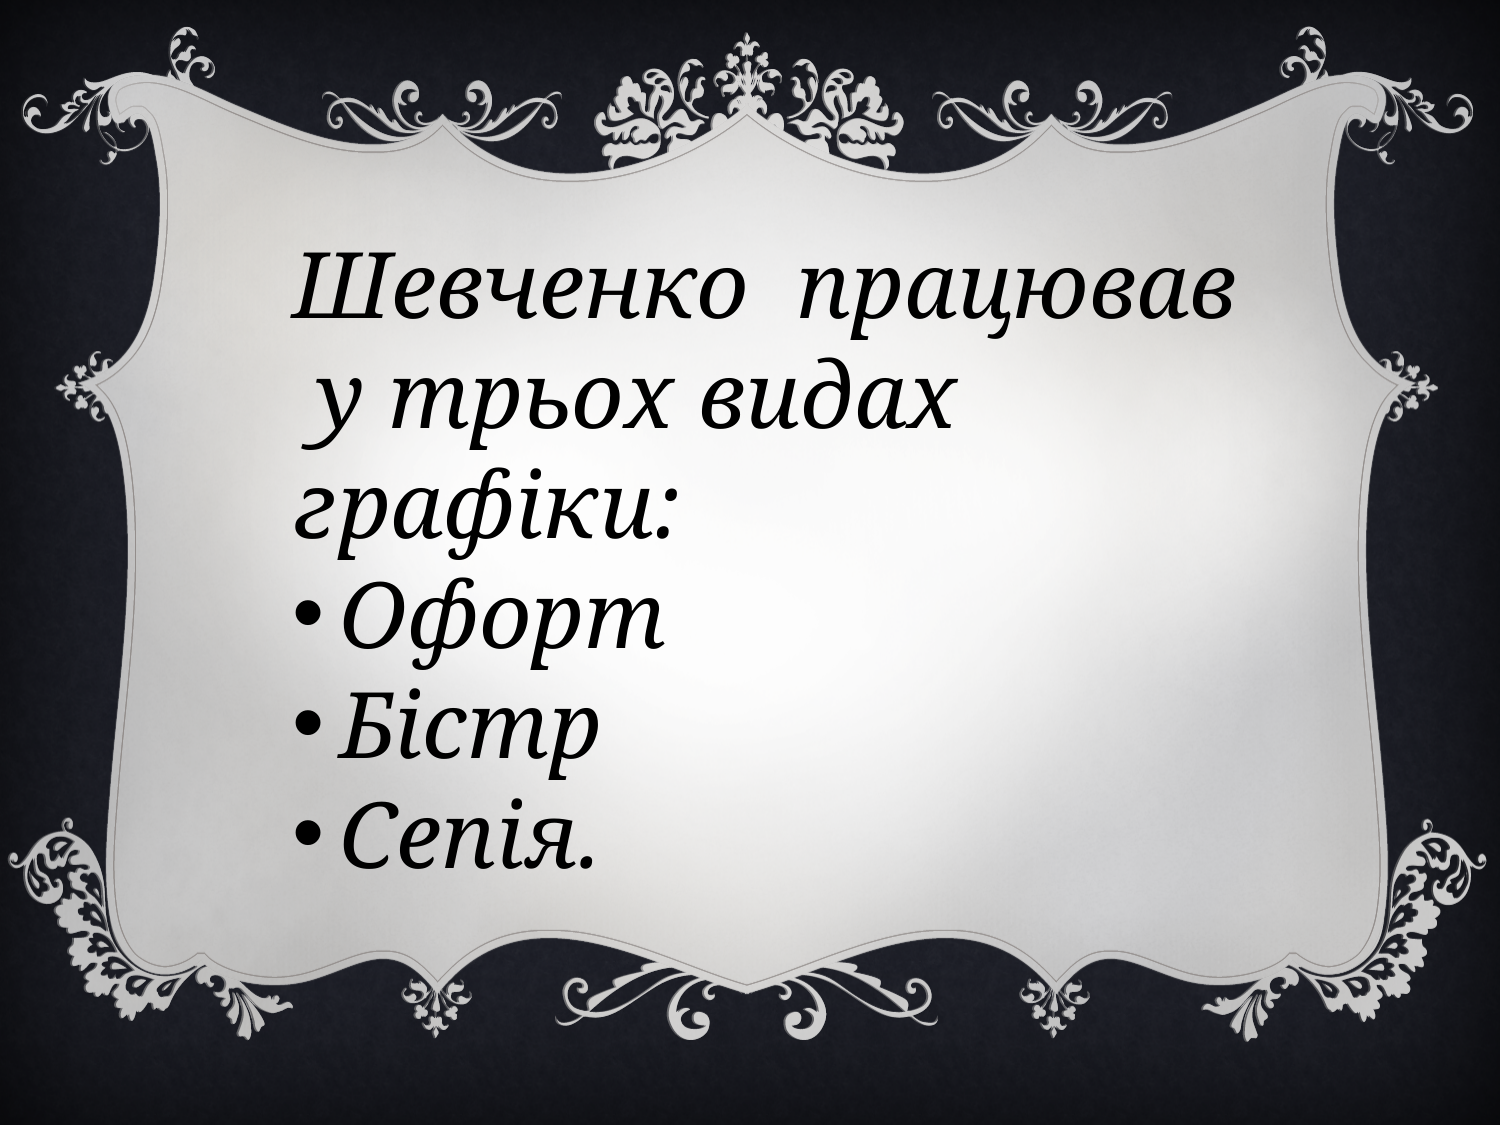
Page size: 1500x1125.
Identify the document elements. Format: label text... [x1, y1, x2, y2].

text_box Шевченко працював у трьох видах графіки: Офорт Бістр Сепія. [277, 219, 1270, 895]
picture [0, 0, 1500, 1125]
